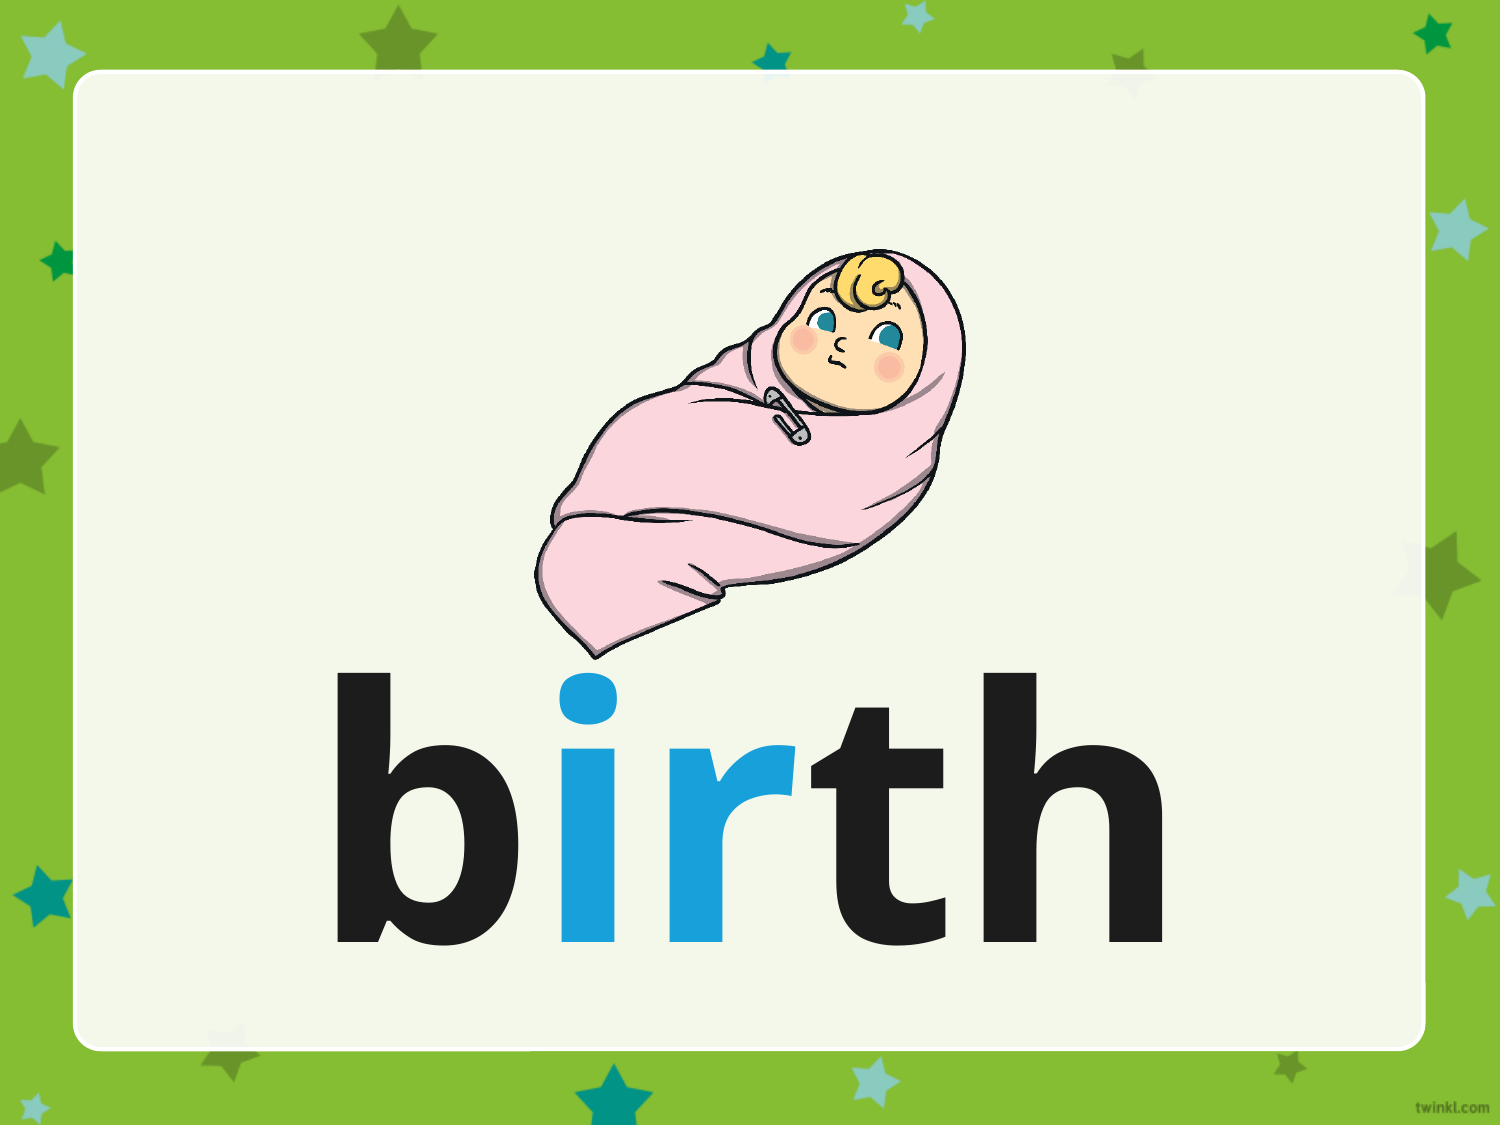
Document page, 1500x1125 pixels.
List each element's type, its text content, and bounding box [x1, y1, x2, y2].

title birth [0, 528, 1500, 1125]
picture [534, 249, 966, 660]
picture [0, 0, 1500, 528]
